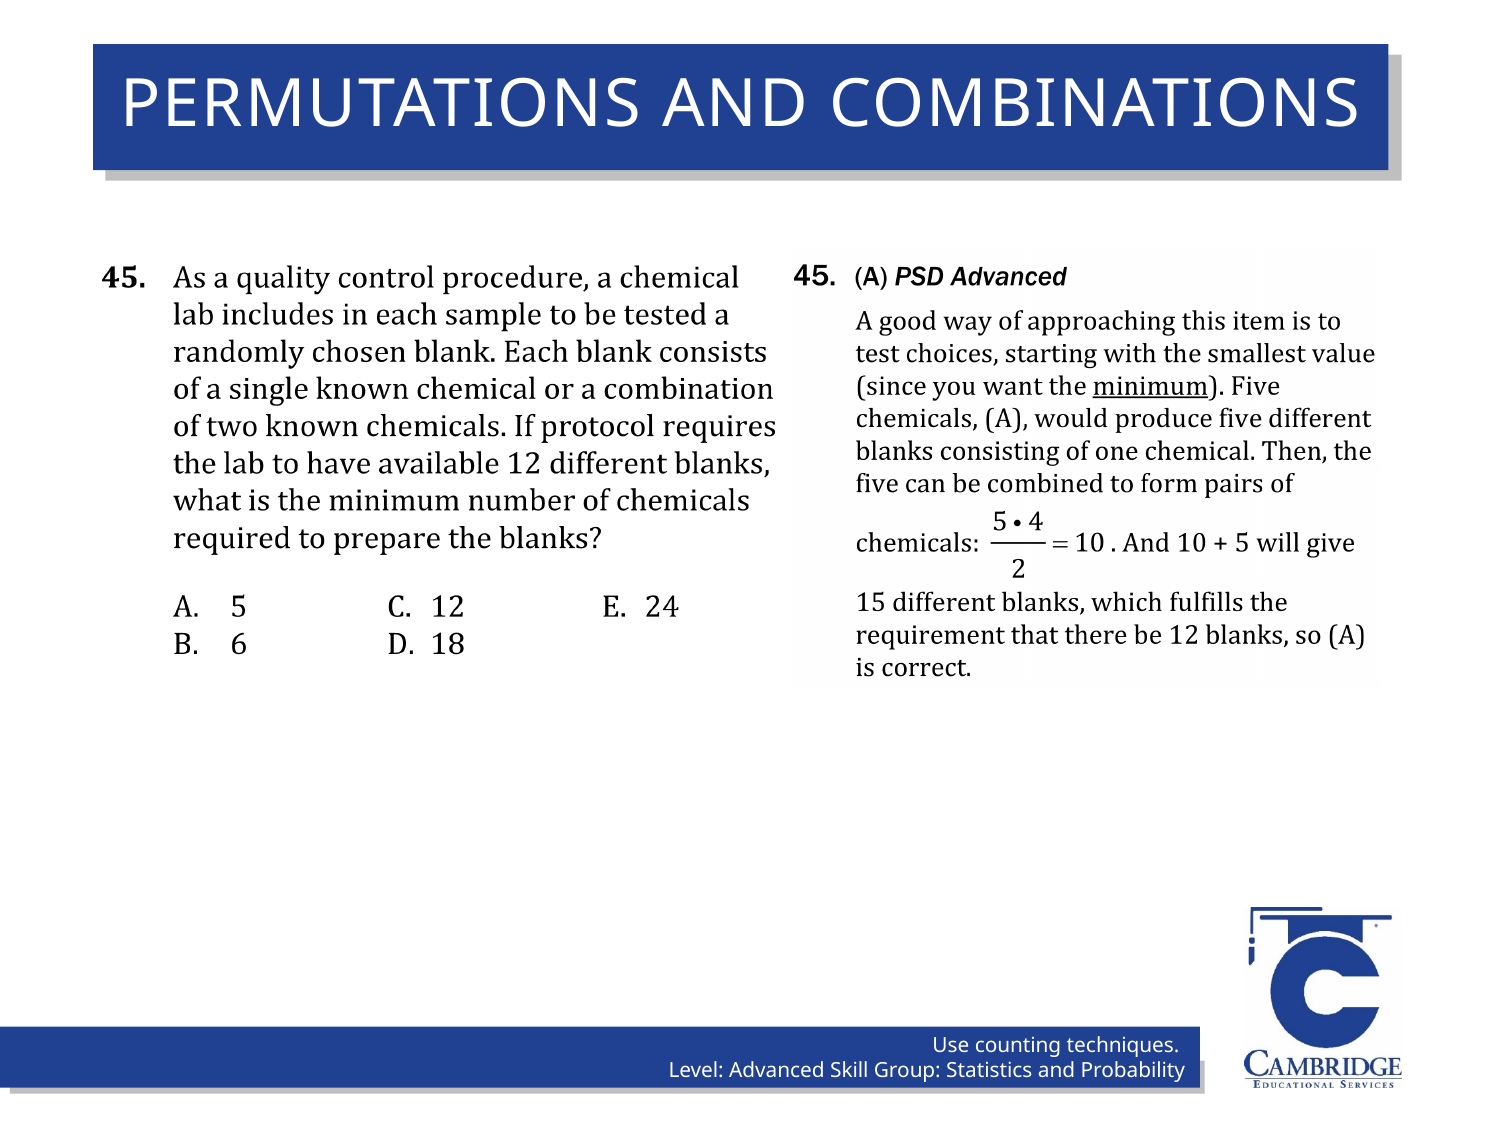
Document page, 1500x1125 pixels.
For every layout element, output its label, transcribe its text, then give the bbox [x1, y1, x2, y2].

picture [1244, 907, 1403, 1088]
picture [92, 247, 1381, 688]
title Permutations and Combinations [93, 44, 1389, 171]
footer Use counting techniques. Level: Advanced Skill Group: Statistics and Probability [0, 1026, 1200, 1088]
text_box [9, 1059, 1206, 1095]
text_box [104, 53, 1403, 182]
